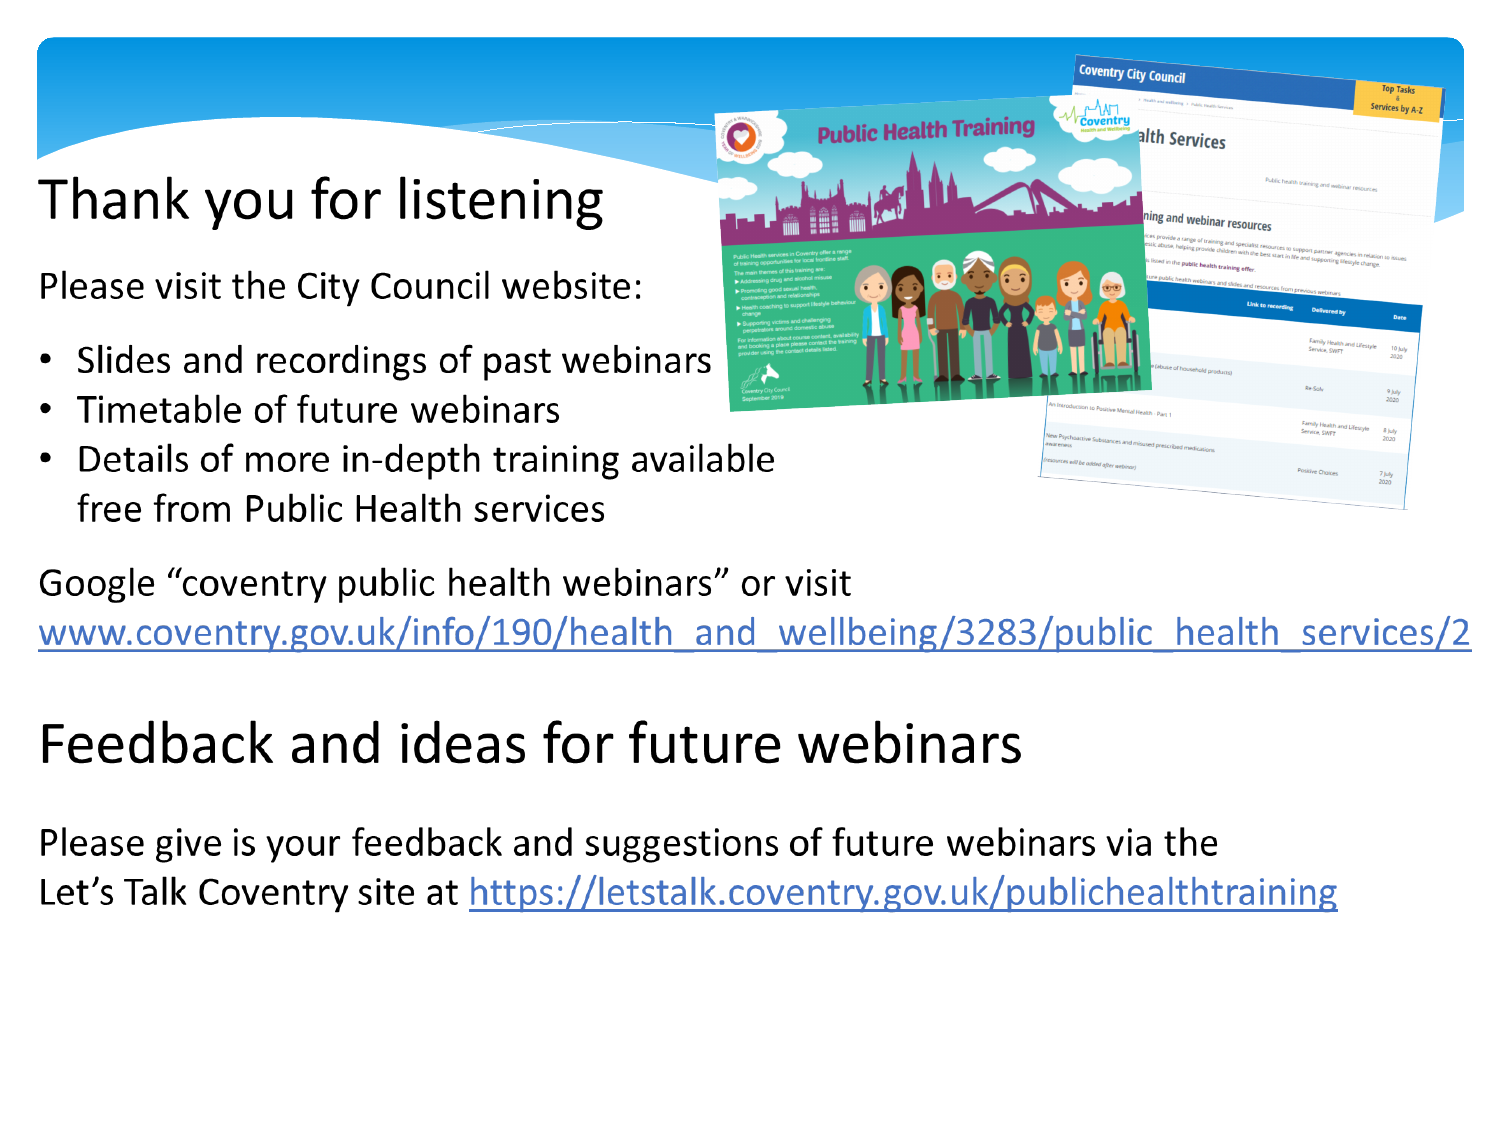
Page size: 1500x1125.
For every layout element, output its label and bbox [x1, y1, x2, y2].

picture [0, 55, 1500, 983]
